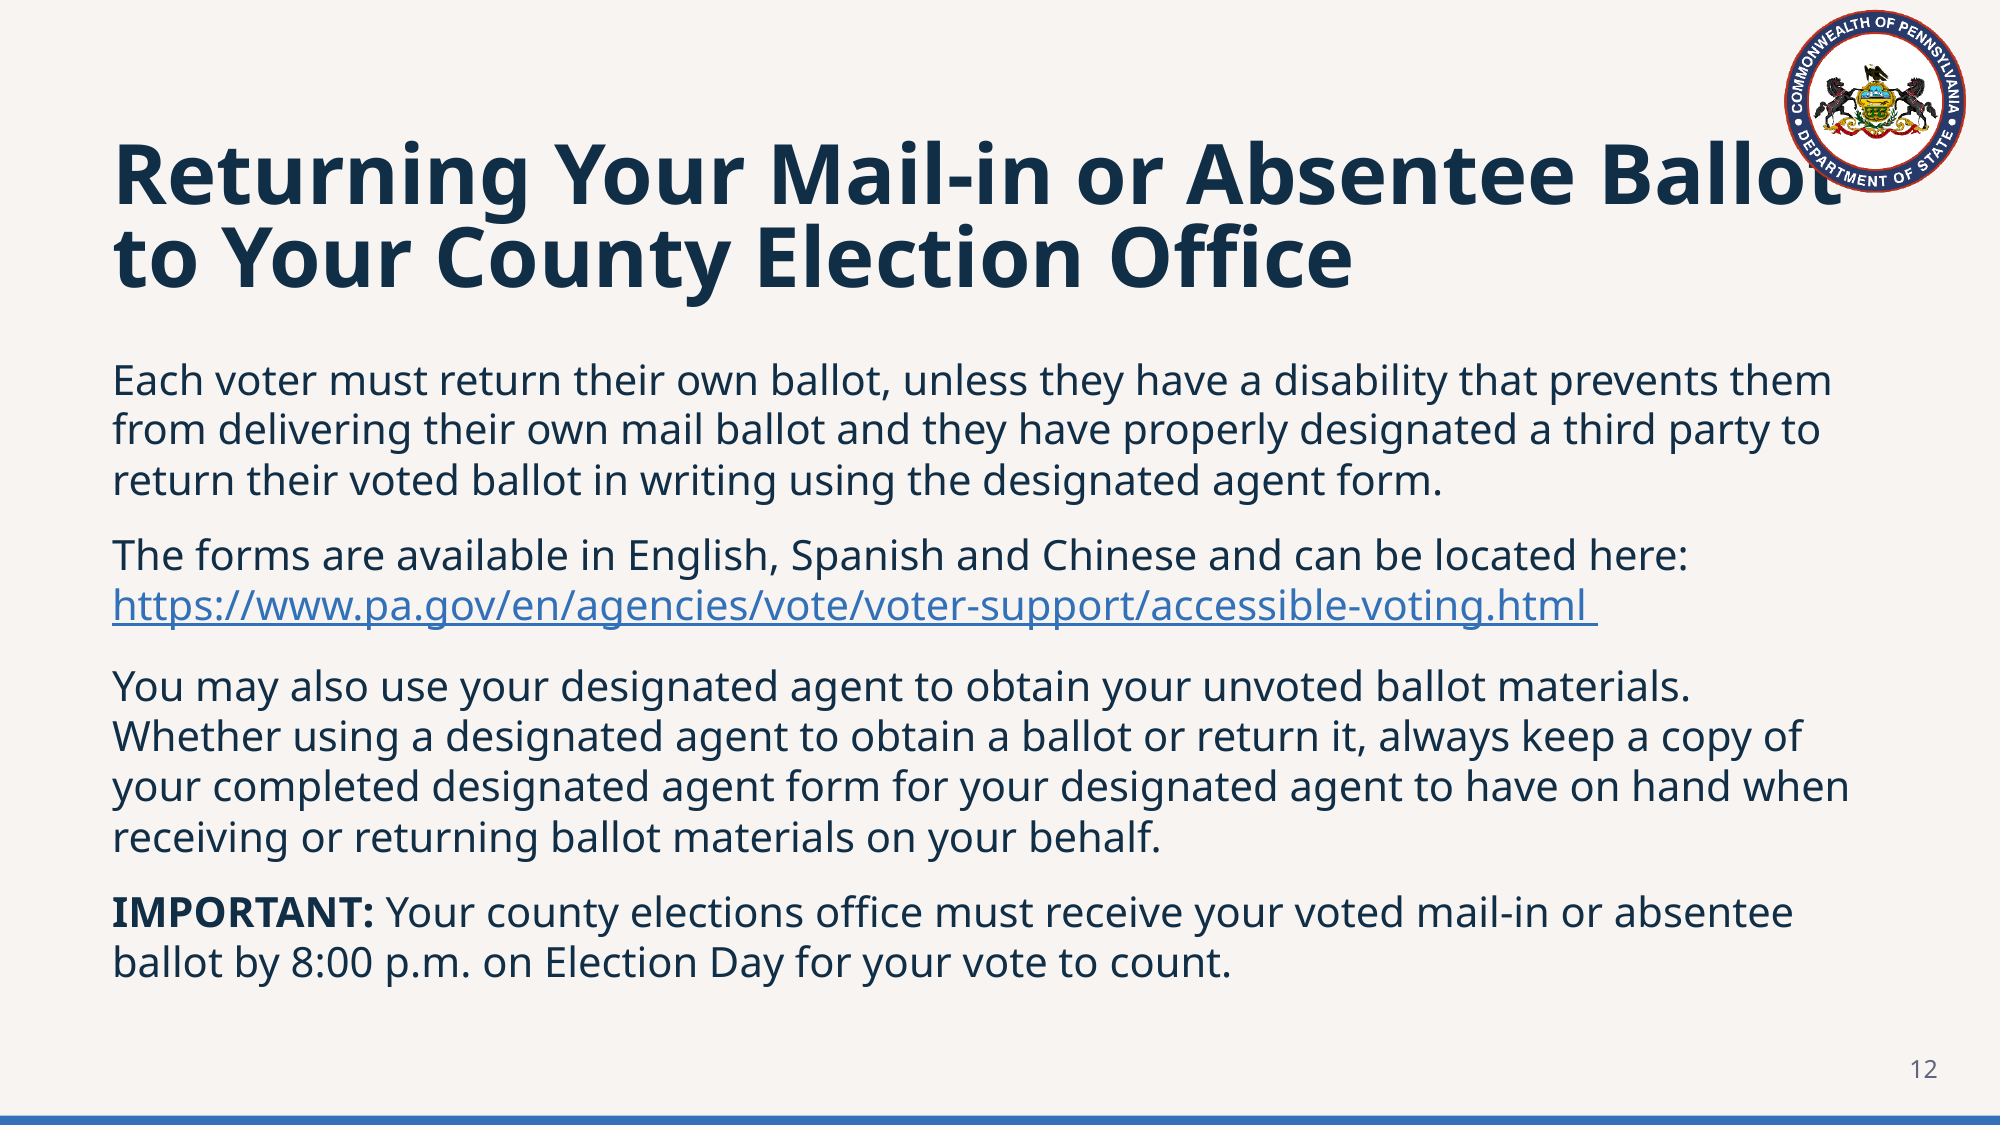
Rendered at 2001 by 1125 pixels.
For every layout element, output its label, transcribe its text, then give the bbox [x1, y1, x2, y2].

title Returning Your Mail-in or Absentee Ballot to Your County Election Office [112, 137, 1888, 291]
picture [1784, 9, 1966, 194]
list Each voter must return their own ballot, unless they have a disability that prevents them from delivering their own mail ballot and they have properly designated a third party to return their voted ballot in writing using the designated agent form. The forms are available in English, Spanish and Chinese and can be located here: https://www.pa.gov/en/agencies/vote/voter-support/accessible-voting.html You may also use your designated agent to obtain your unvoted ballot materials. Whether using a designated agent to obtain a ballot or return it, always keep a copy of your completed designated agent form for your designated agent to have on hand when receiving or returning ballot materials on your behalf. IMPORTANT: Your county elections office must receive your voted mail-in or absentee ballot by 8:00 p.m. on Election Day for your vote to count. [112, 353, 1888, 1008]
